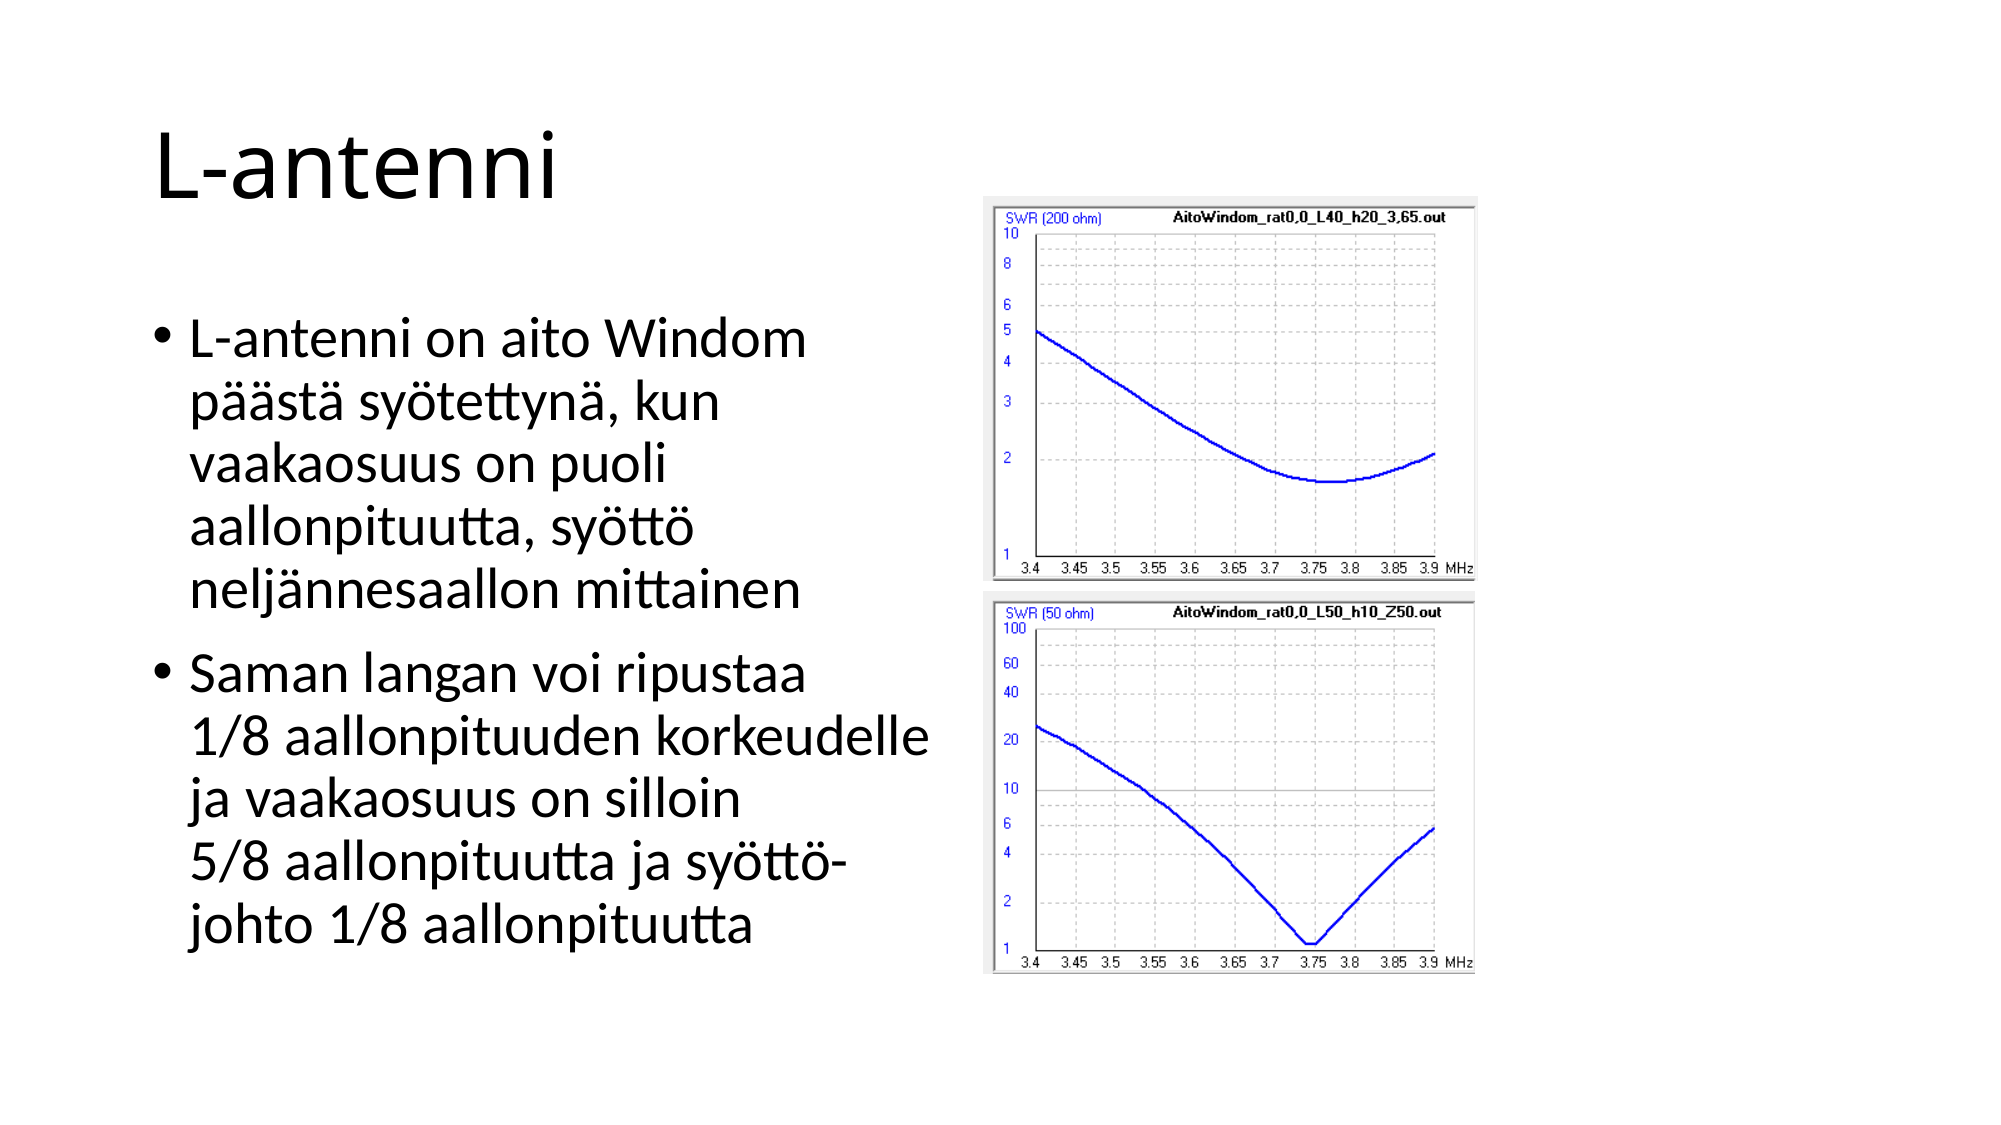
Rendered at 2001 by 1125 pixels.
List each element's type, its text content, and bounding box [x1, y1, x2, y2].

title L-antenni [137, 59, 1863, 278]
picture [983, 591, 1475, 975]
list L-antenni on aito Windom päästä syötettynä, kun vaakaosuus on puoli aallonpituutta, syöttö neljännesaallon mittainen Saman langan voi ripustaa 1/8 aallonpituuden korkeudelle ja vaakaosuus on silloin 5/8 aallonpituutta ja syöttö- johto 1/8 aallonpituutta [137, 299, 1863, 1014]
picture [983, 196, 1478, 581]
